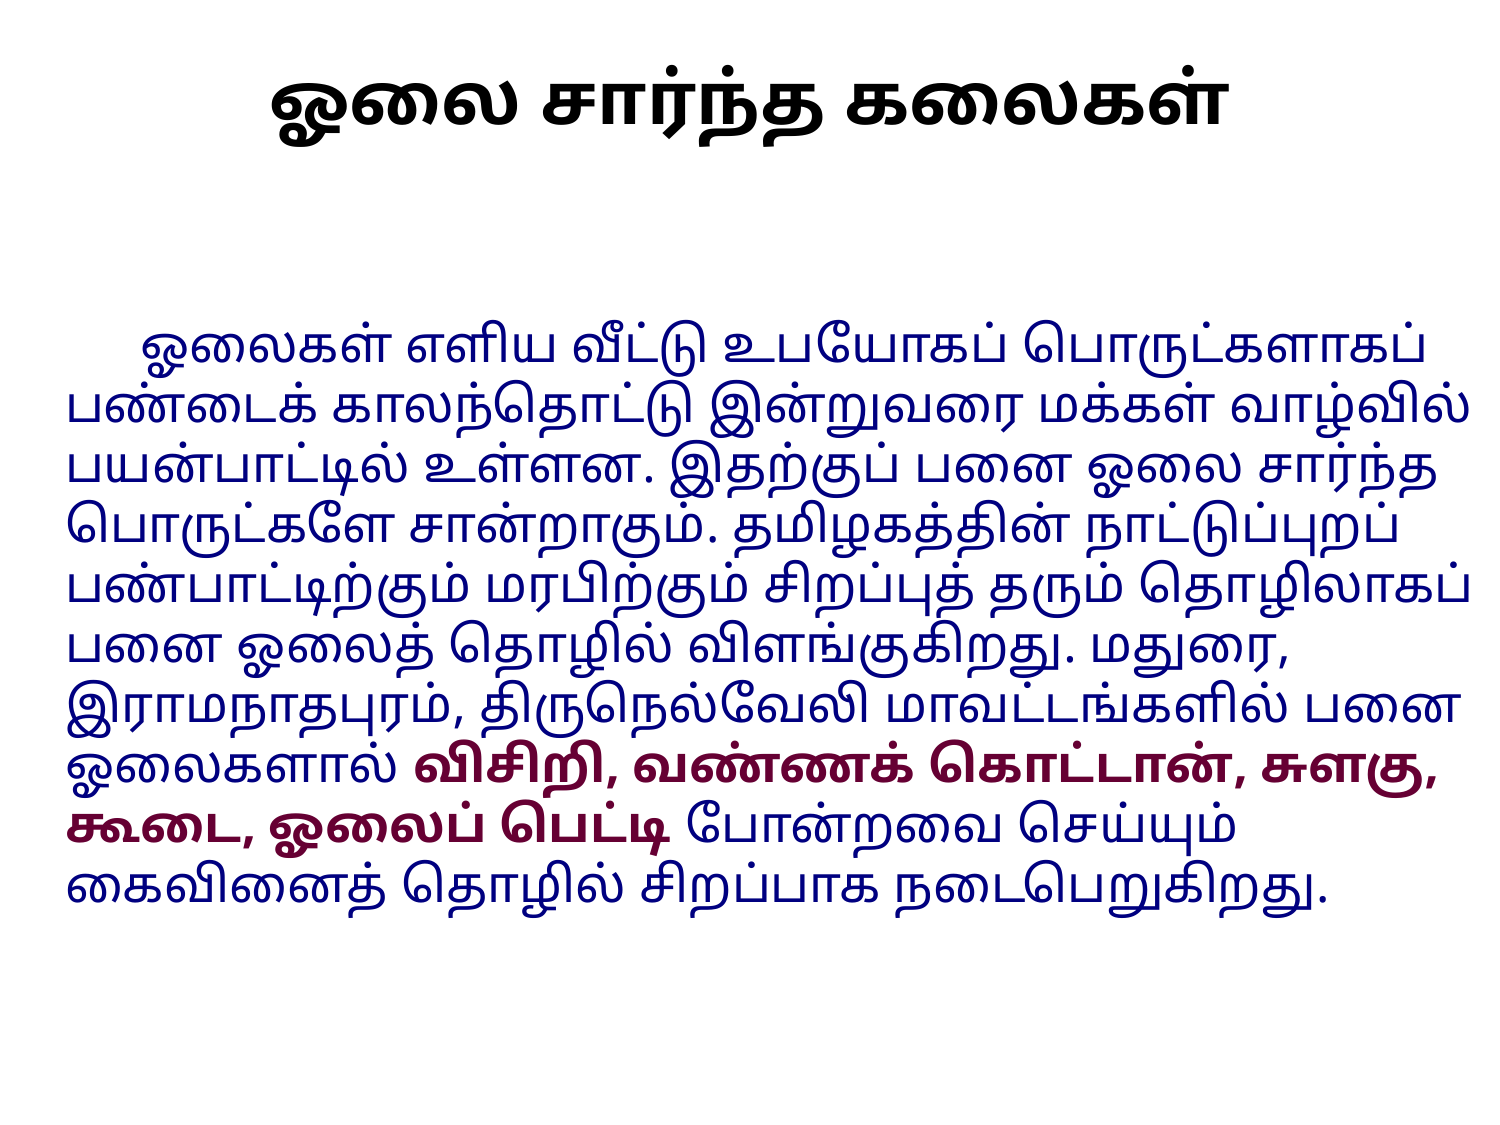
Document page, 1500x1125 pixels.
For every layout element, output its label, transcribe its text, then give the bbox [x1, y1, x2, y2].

title ஓலை சார்ந்த கலைகள் [75, 45, 1425, 233]
text_box ஓலைகள் எளிய வீட்டு உபயோகப் பொருட்களாகப் பண்டைக் காலந்தொட்டு இன்றுவரை மக்கள் வாழ்வில் பயன்பாட்டில் உள்ளன. இதற்குப் பனை ஓலை சார்ந்த பொருட்களே சான்றாகும். தமிழகத்தின் நாட்டுப்புறப் பண்பாட்டிற்கும் மரபிற்கும் சிறப்புத் தரும் தொழிலாகப் பனை ஓலைத் தொழில் விளங்குகிறது. மதுரை, இராமநாதபுரம், திருநெல்வேலி மாவட்டங்களில் பனை ஓலைகளால் விசிறி, வண்ணக் கொட்டான், சுளகு, கூடை, ஓலைப் பெட்டி போன்றவை செய்யும் கைவினைத் தொழில் சிறப்பாக நடைபெறுகிறது. [50, 305, 1500, 921]
